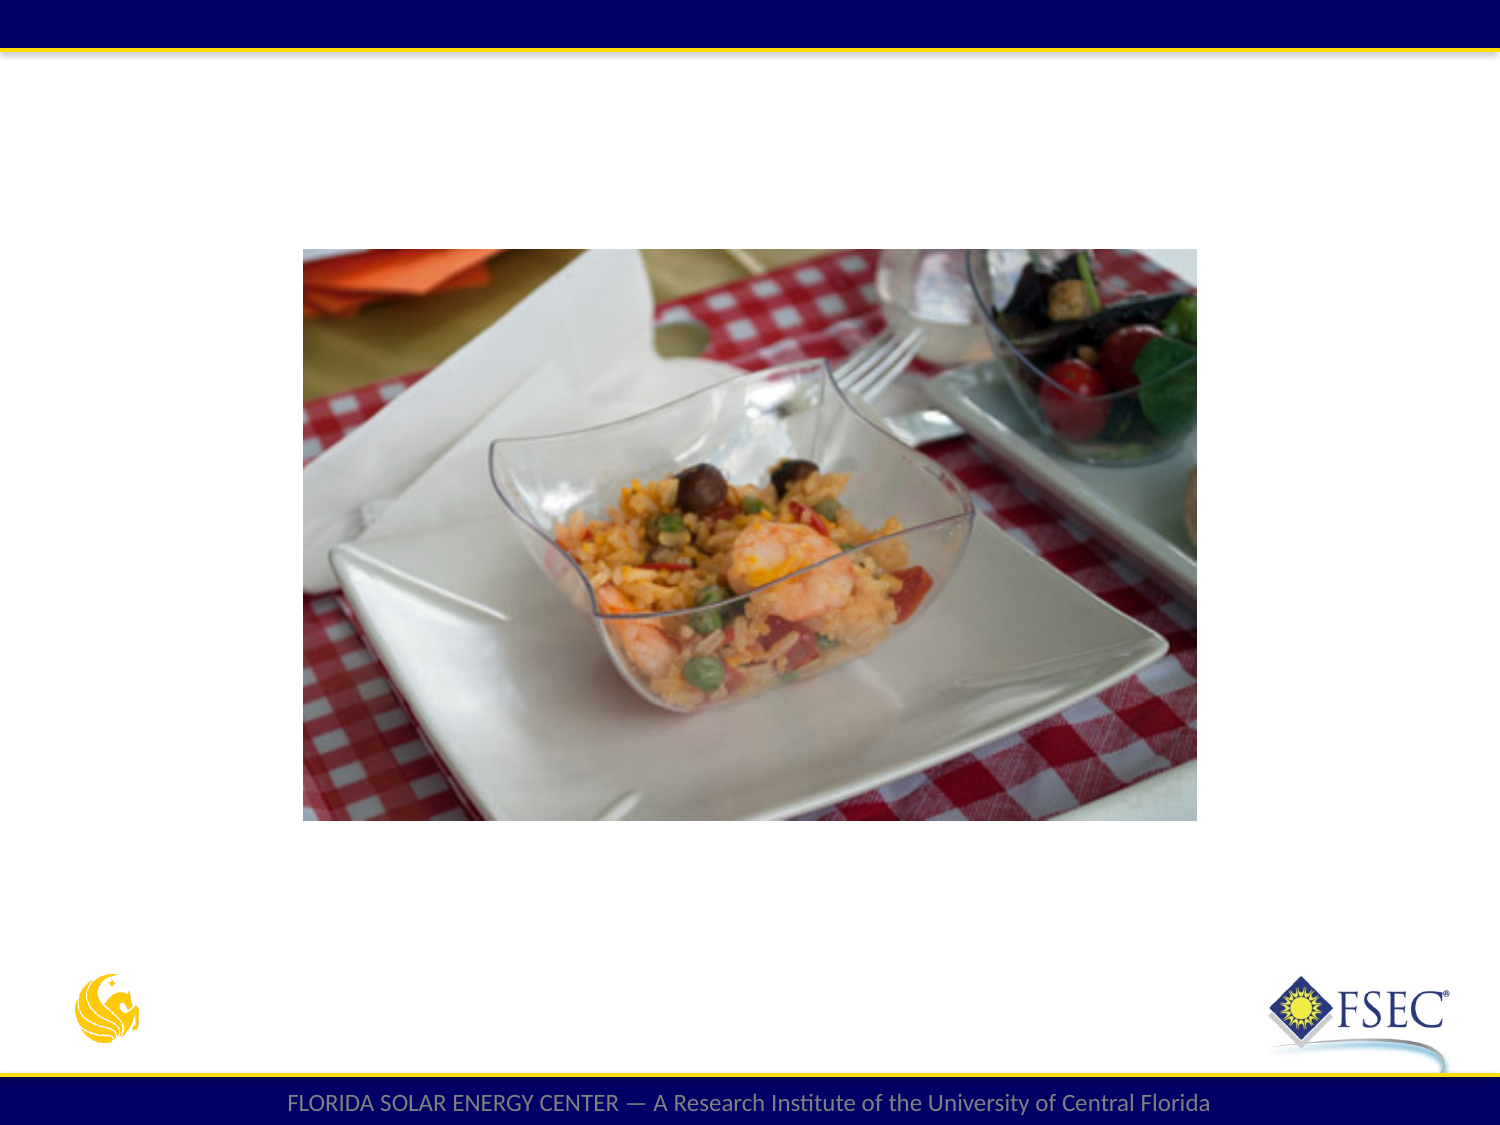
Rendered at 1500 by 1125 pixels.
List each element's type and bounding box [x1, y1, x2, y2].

title [75, 45, 1425, 275]
picture [1262, 974, 1453, 1073]
picture [75, 974, 139, 1043]
picture [302, 249, 1198, 821]
